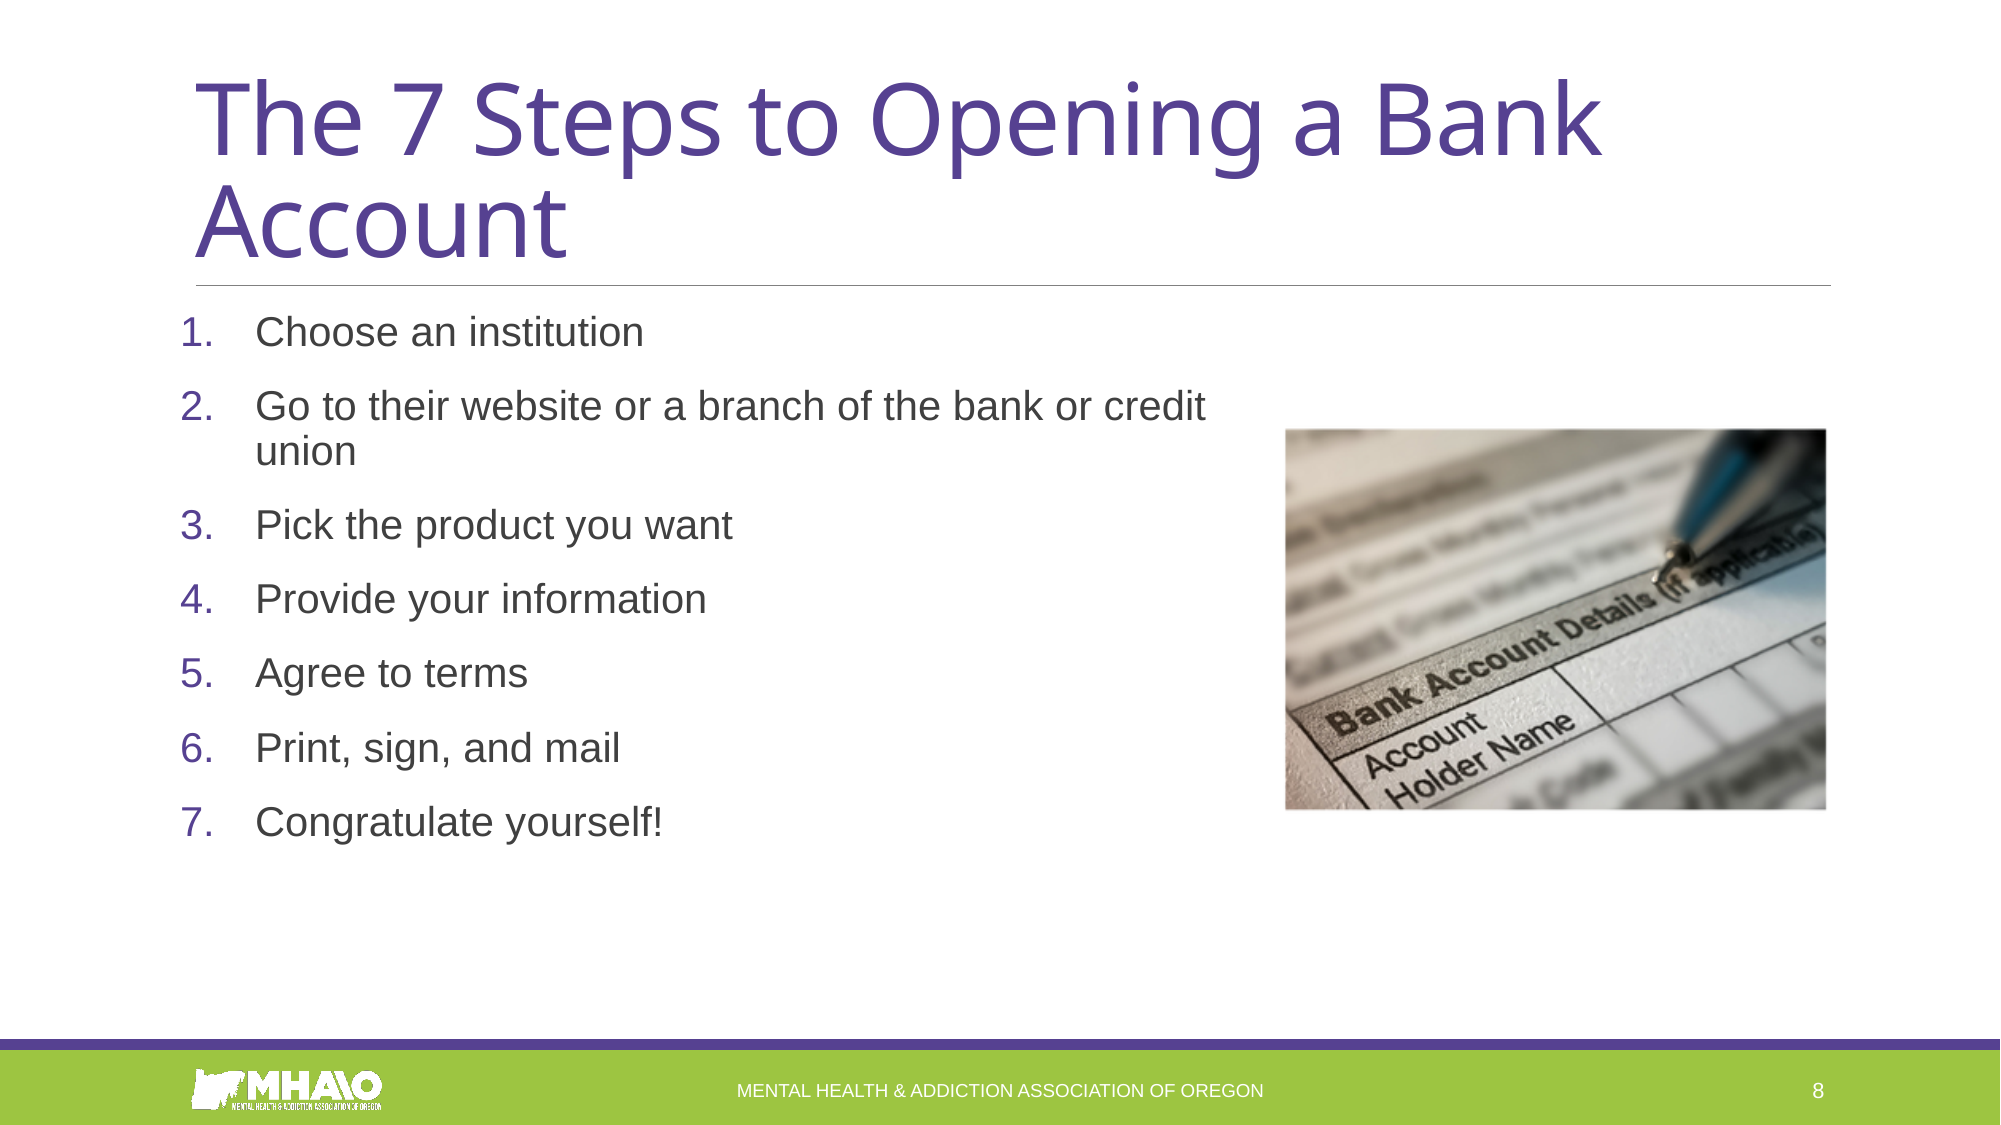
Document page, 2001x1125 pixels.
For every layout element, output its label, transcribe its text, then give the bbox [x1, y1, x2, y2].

picture [189, 1066, 383, 1112]
slide_number 8 [1624, 1059, 1840, 1120]
picture [1237, 381, 1875, 859]
list Choose an institution Go to their website or a branch of the bank or credit union Pick the product you want Provide your information Agree to terms Print, sign, and mail Congratulate yourself! [180, 302, 1281, 963]
title The 7 Steps to Opening a Bank Account [180, 47, 1830, 285]
footer Mental Health & Addiction Association of Oregon [604, 1059, 1396, 1120]
